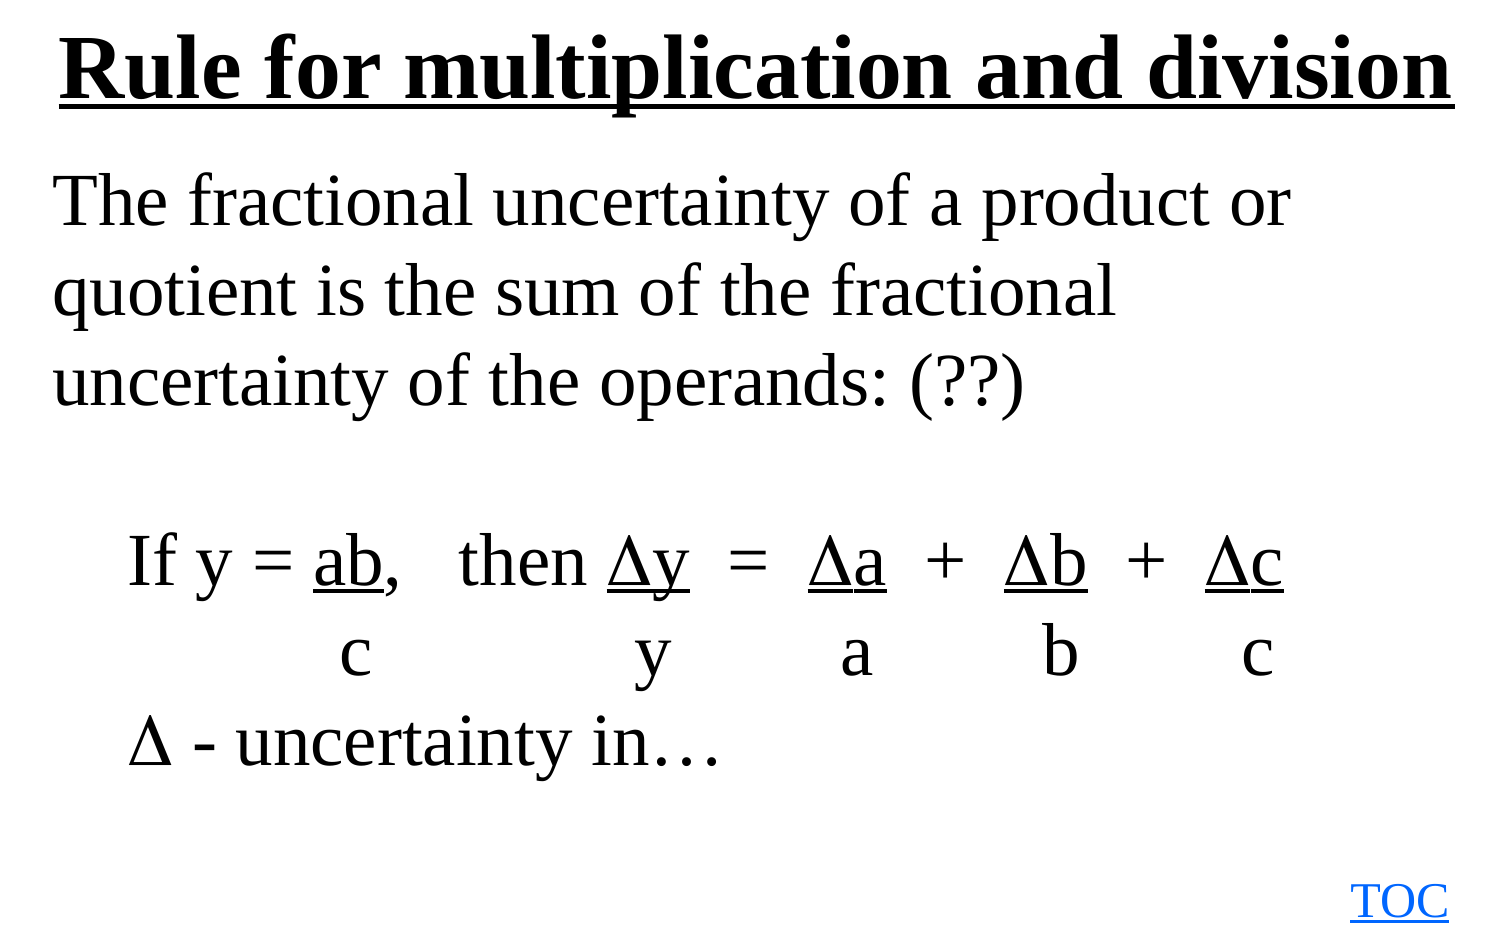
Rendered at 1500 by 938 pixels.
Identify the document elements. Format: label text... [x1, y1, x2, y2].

text_box The fractional uncertainty of a product or quotient is the sum of the fractional uncertainty of the operands: (??) If y = ab, then y = a + b + c c y a b c  - uncertainty in… [37, 142, 1463, 788]
text_box TOC [1335, 859, 1465, 935]
text_box Rule for multiplication and division [43, 0, 1487, 125]
